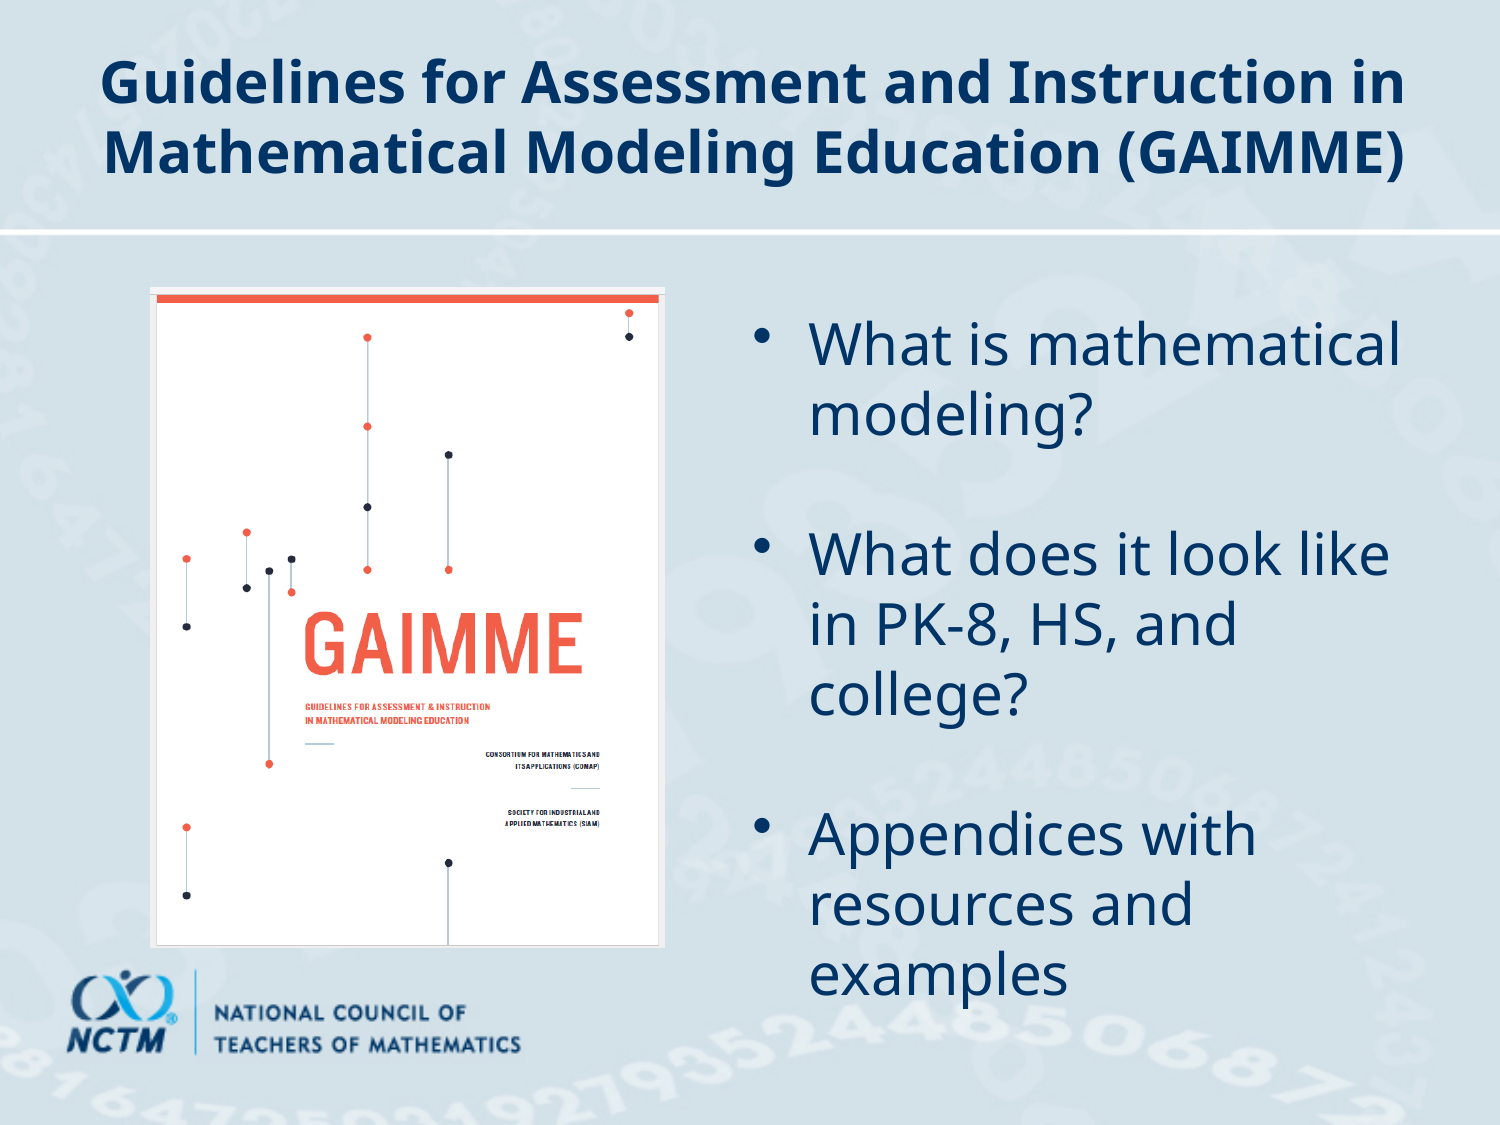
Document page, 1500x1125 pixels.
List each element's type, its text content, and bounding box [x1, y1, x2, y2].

picture [0, 0, 1500, 1125]
title Guidelines for Assessment and Instruction in Mathematical Modeling Education (GAIMME) [78, 21, 1429, 209]
list What is mathematical modeling? What does it look like in PK-8, HS, and college? Appendices with resources and examples [737, 299, 1463, 1043]
